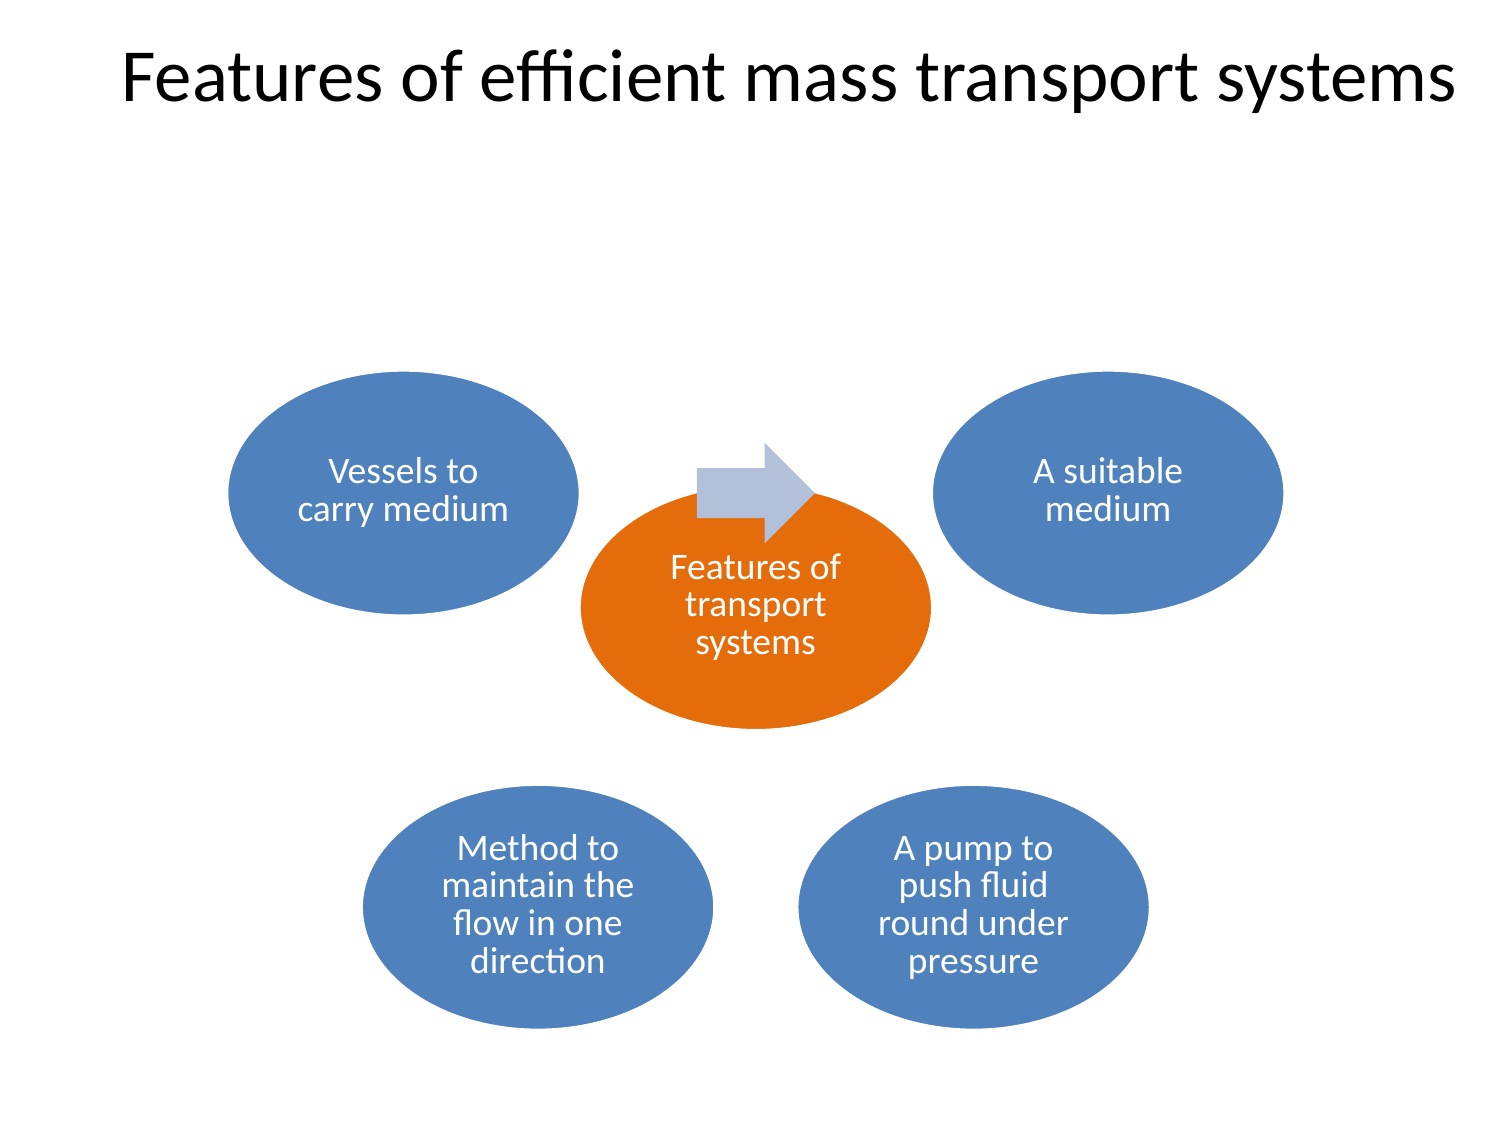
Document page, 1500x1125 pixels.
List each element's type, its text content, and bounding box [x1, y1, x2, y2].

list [46, 113, 1466, 1102]
title Features of efficient mass transport systems [0, 19, 1500, 125]
